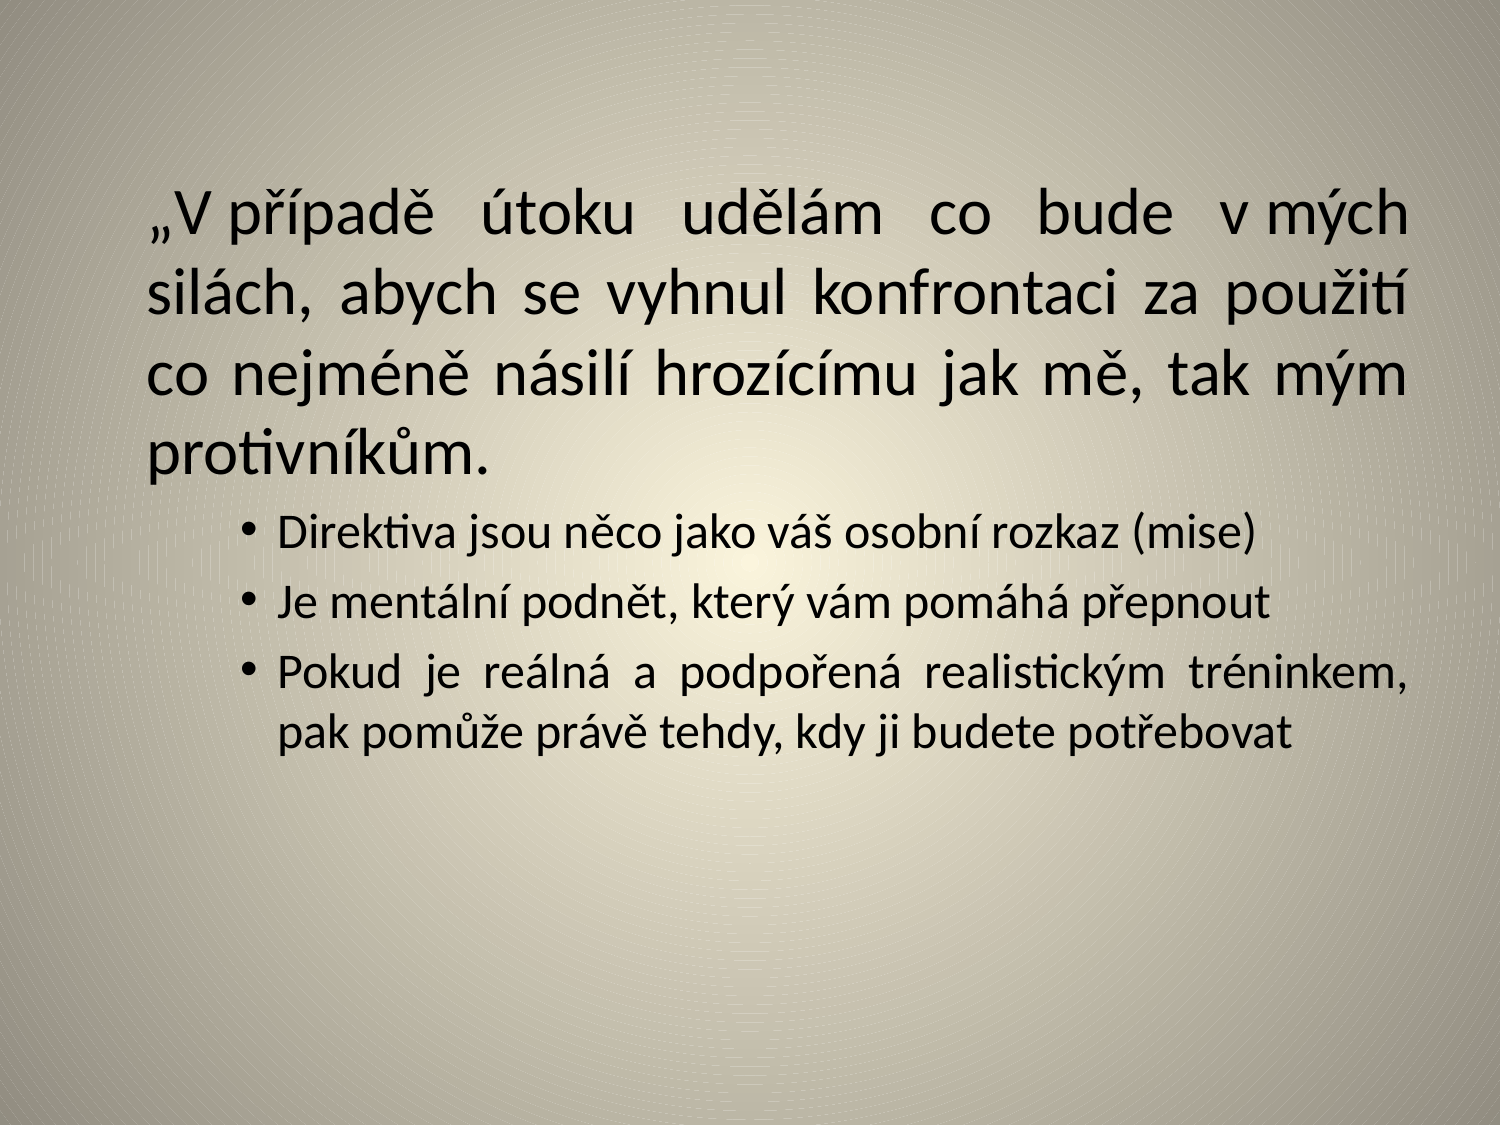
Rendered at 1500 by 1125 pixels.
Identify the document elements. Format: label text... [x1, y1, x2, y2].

list „V případě útoku udělám co bude v mých silách, abych se vyhnul konfrontaci za použití co nejméně násilí hrozícímu jak mě, tak mým protivníkům. Direktiva jsou něco jako váš osobní rozkaz (mise) Je mentální podnět, který vám pomáhá přepnout Pokud je reálná a podpořená realistickým tréninkem, pak pomůže právě tehdy, kdy ji budete potřebovat [75, 160, 1425, 1005]
